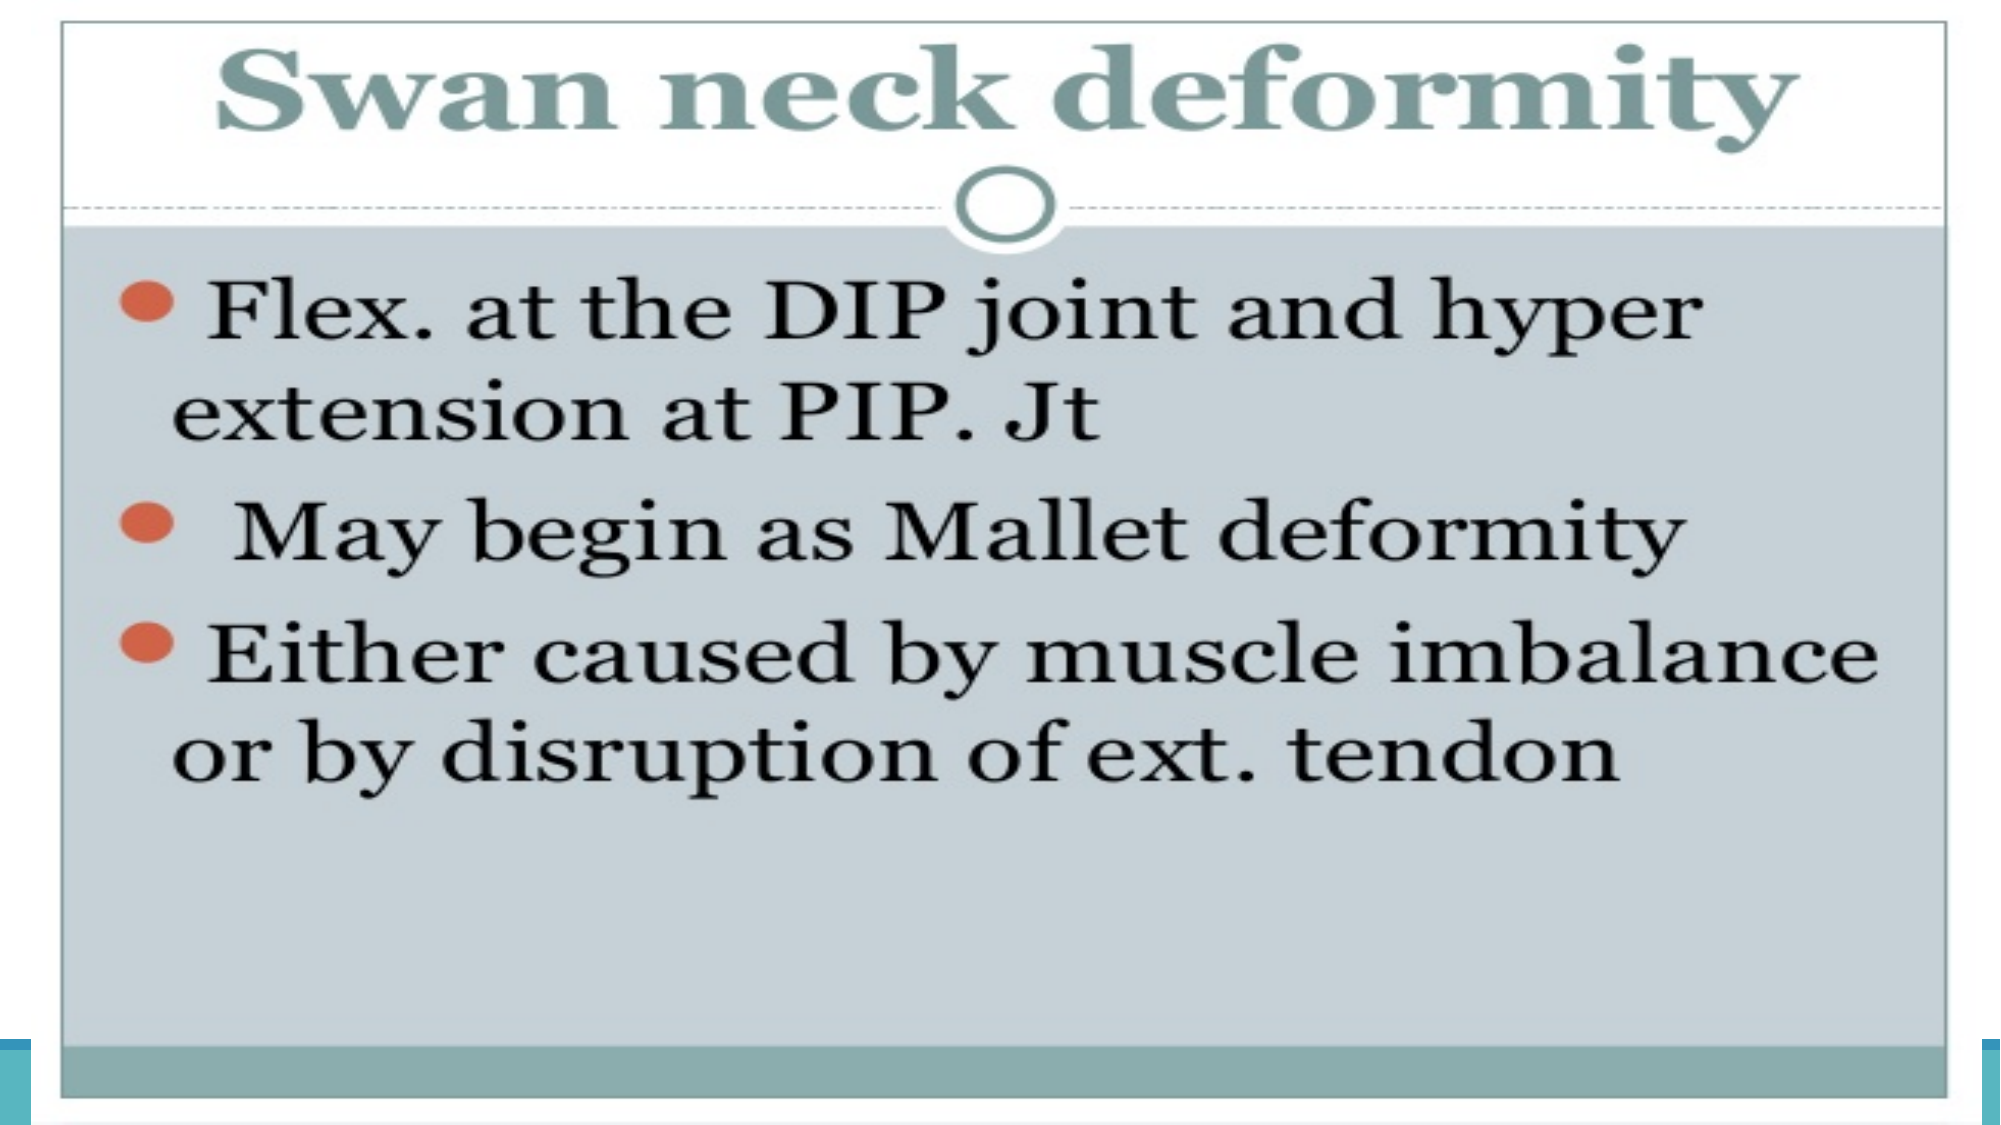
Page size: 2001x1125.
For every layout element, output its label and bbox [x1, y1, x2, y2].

list [30, 0, 1982, 1125]
